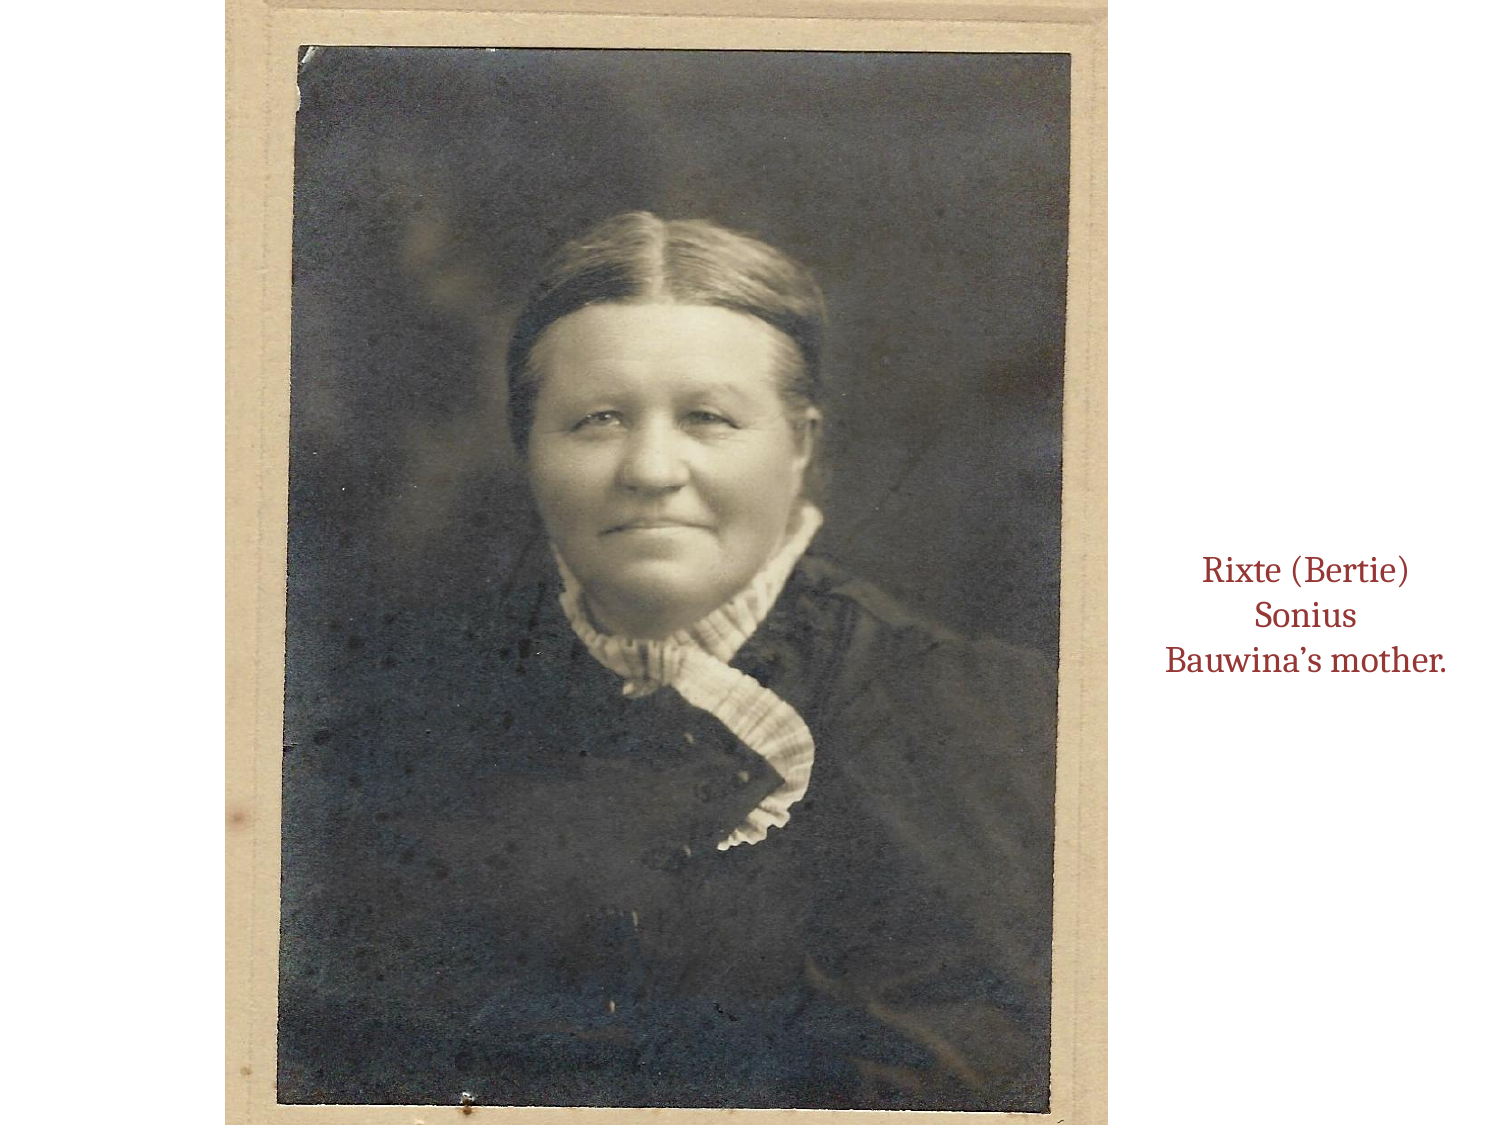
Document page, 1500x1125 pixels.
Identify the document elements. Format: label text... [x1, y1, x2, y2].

text_box Rixte (Bertie) Sonius Bauwina’s mother. [1137, 537, 1475, 688]
picture [224, 0, 1109, 1125]
